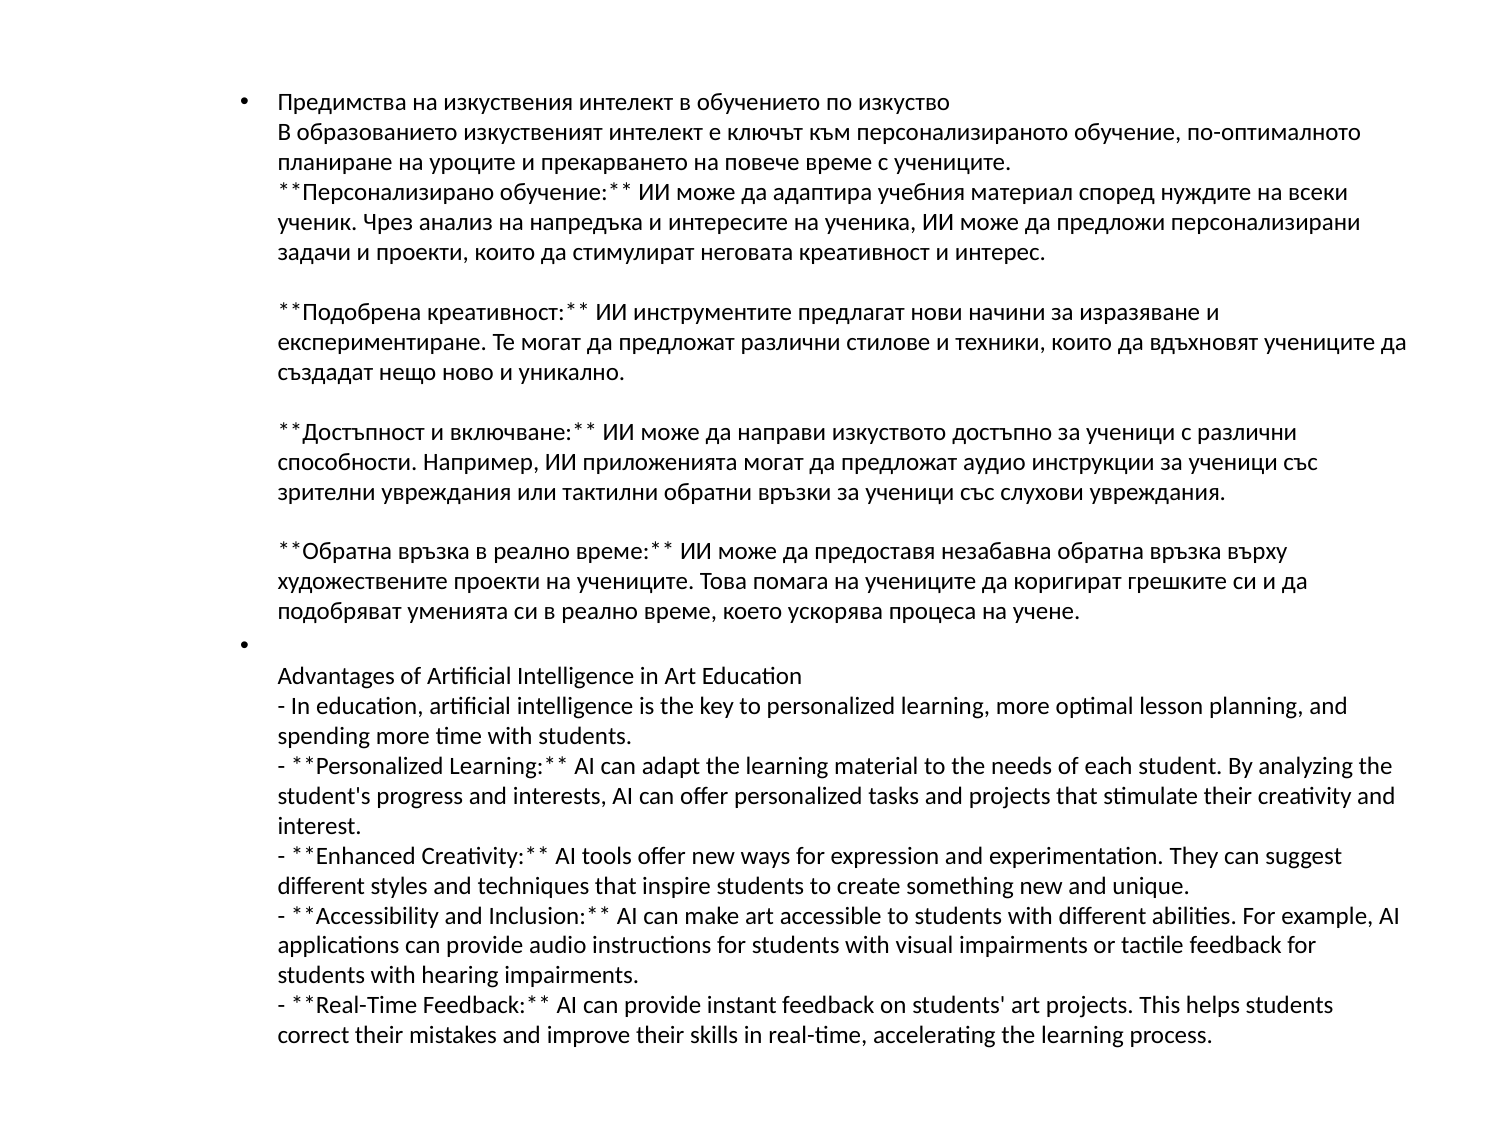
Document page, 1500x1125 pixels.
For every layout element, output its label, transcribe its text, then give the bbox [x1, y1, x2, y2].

list Предимства на изкуствения интелект в обучението по изкуство В образованието изкуственият интелект е ключът към персонализираното обучение, по-оптималното планиране на уроците и прекарването на повече време с учениците. **Персонализирано обучение:** ИИ може да адаптира учебния материал според нуждите на всеки ученик. Чрез анализ на напредъка и интересите на ученика, ИИ може да предложи персонализирани задачи и проекти, които да стимулират неговата креативност и интерес. **Подобрена креативност:** ИИ инструментите предлагат нови начини за изразяване и експериментиране. Те могат да предложат различни стилове и техники, които да вдъхновят учениците да създадат нещо ново и уникално. **Достъпност и включване:** ИИ може да направи изкуството достъпно за ученици с различни способности. Например, ИИ приложенията могат да предложат аудио инструкции за ученици със зрителни увреждания или тактилни обратни връзки за ученици със слухови увреждания. **Обратна връзка в реално време:** ИИ може да предоставя незабавна обратна връзка върху художествените проекти на учениците. Това помага на учениците да коригират грешките си и да подобряват уменията си в реално време, което ускорява процеса на учене. Advantages of Artificial Intelligence in Art Education - In education, artificial intelligence is the key to personalized learning, more optimal lesson planning, and spending more time with students. - **Personalized Learning:** AI can adapt the learning material to the needs of each student. By analyzing the student's progress and interests, AI can offer personalized tasks and projects that stimulate their creativity and interest. - **Enhanced Creativity:** AI tools offer new ways for expression and experimentation. They can suggest different styles and techniques that inspire students to create something new and unique. - **Accessibility and Inclusion:** AI can make art accessible to students with different abilities. For example, AI applications can provide audio instructions for students with visual impairments or tactile feedback for students with hearing impairments. - **Real-Time Feedback:** AI can provide instant feedback on students' art projects. This helps students correct their mistakes and improve their skills in real-time, accelerating the learning process. [75, 78, 1425, 1094]
